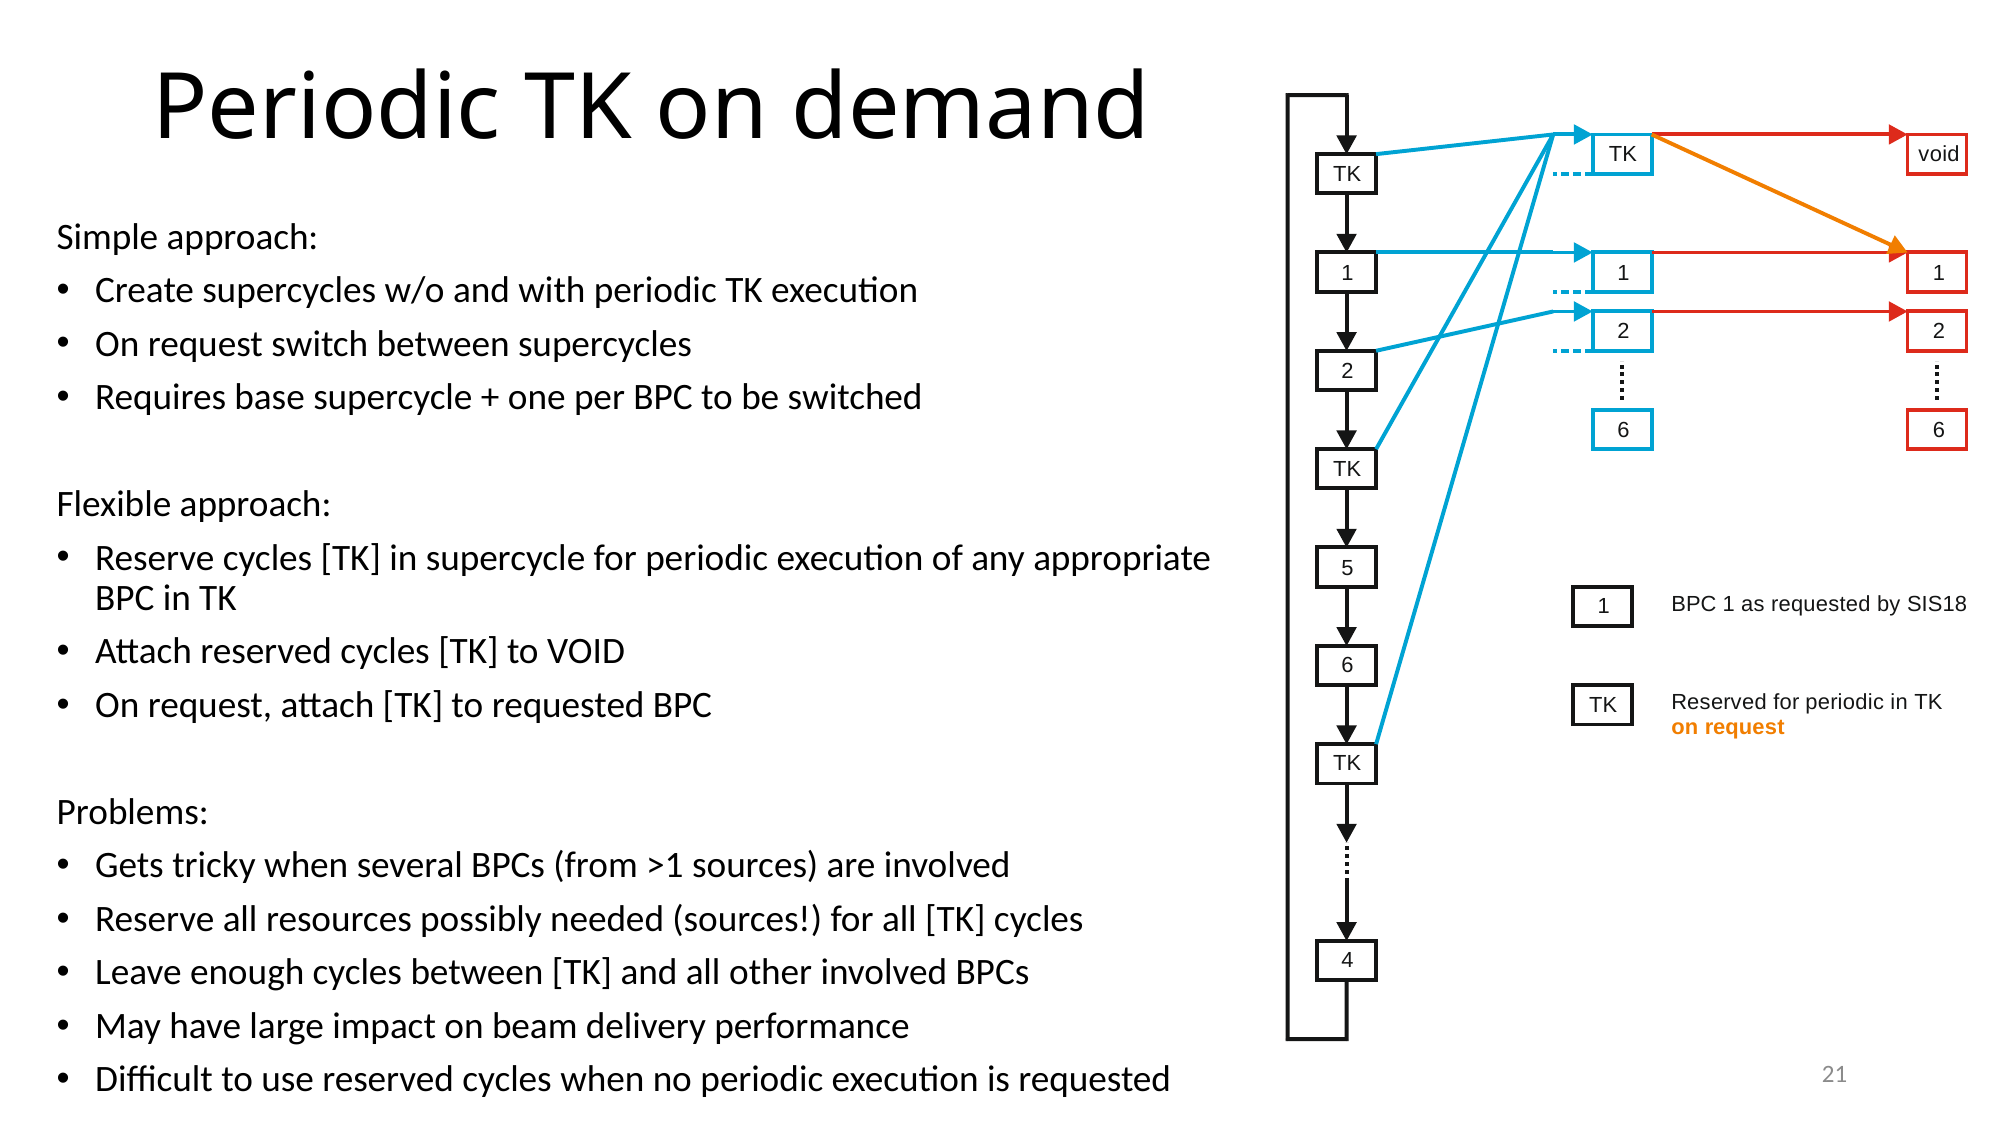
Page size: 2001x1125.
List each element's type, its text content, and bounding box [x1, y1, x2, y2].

title Periodic TK on demand [137, 0, 1863, 218]
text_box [1284, 91, 1970, 1043]
list Simple approach: Create supercycles w/o and with periodic TK execution On request switch between supercycles Requires base supercycle + one per BPC to be switched Flexible approach: Reserve cycles [TK] in supercycle for periodic execution of any appropriate BPC in TK Attach reserved cycles [TK] to VOID On request, attach [TK] to requested BPC Problems: Gets tricky when several BPCs (from >1 sources) are involved Reserve all resources possibly needed (sources!) for all [TK] cycles Leave enough cycles between [TK] and all other involved BPCs May have large impact on beam delivery performance Difficult to use reserved cycles when no periodic execution is requested [41, 209, 1252, 1112]
slide_number 21 [1412, 1043, 1863, 1103]
